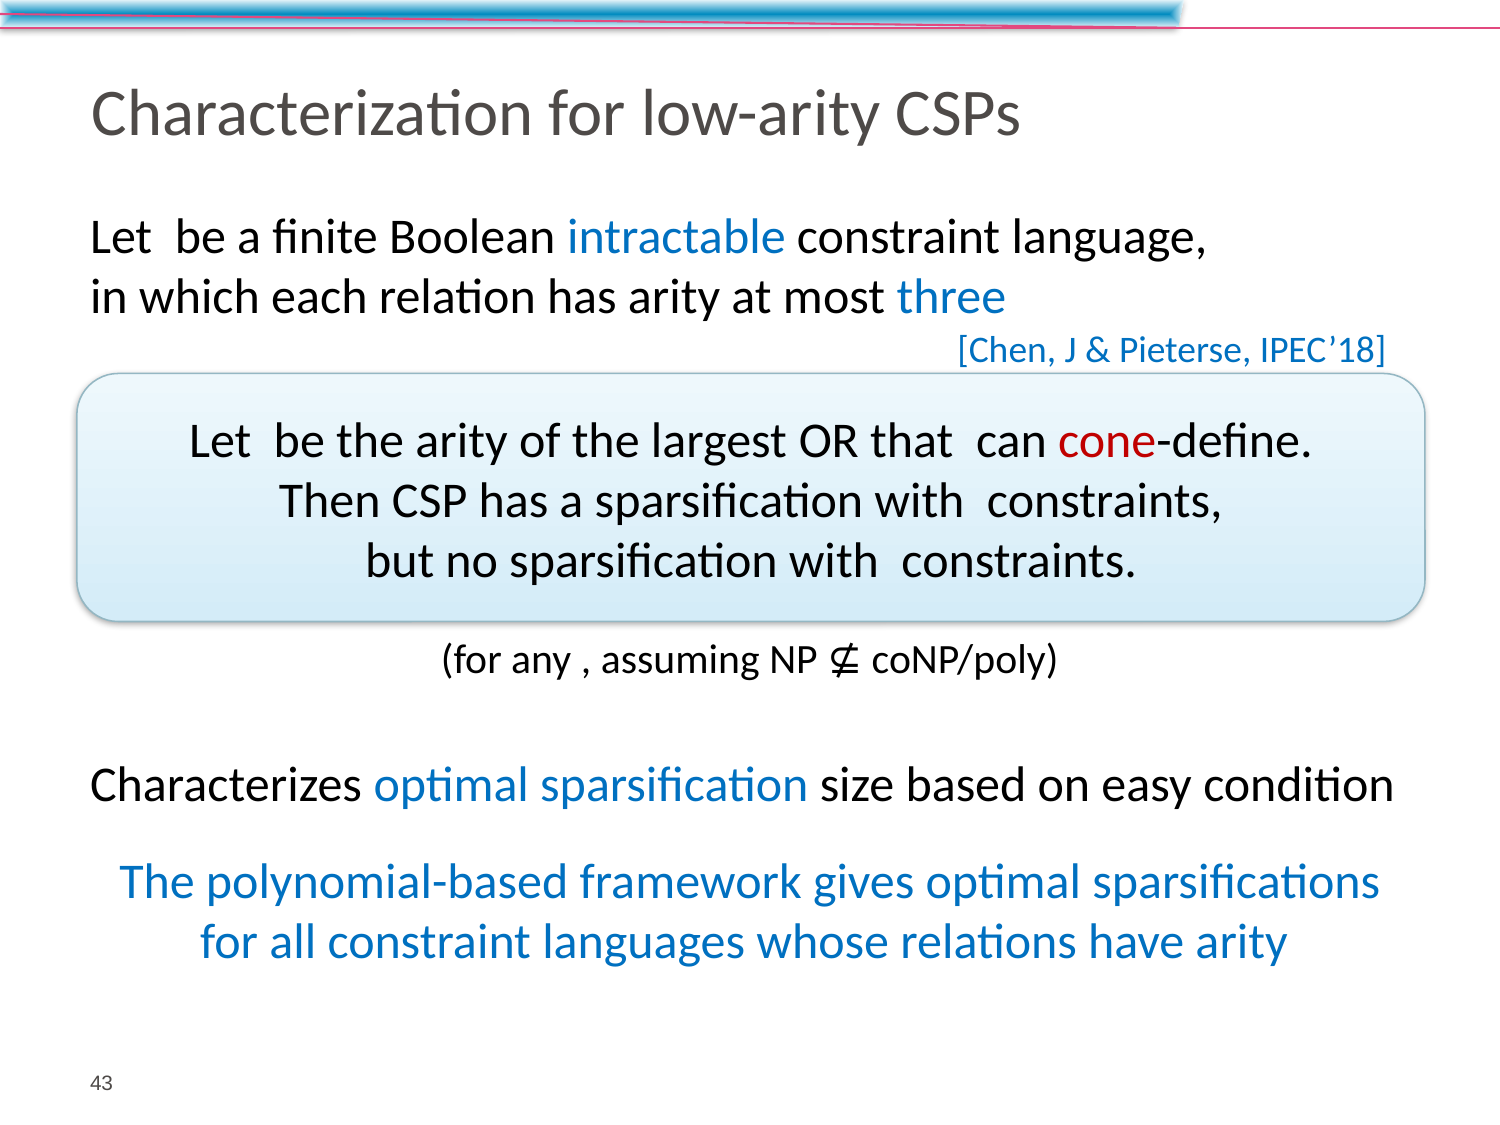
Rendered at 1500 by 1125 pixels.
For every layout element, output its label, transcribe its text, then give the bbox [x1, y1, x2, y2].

title Characterization for low-arity CSPs [76, 57, 1427, 161]
text_box [Chen, J & Pieterse, IPEC’18] [797, 317, 1500, 378]
slide_number 43 [75, 1069, 396, 1115]
